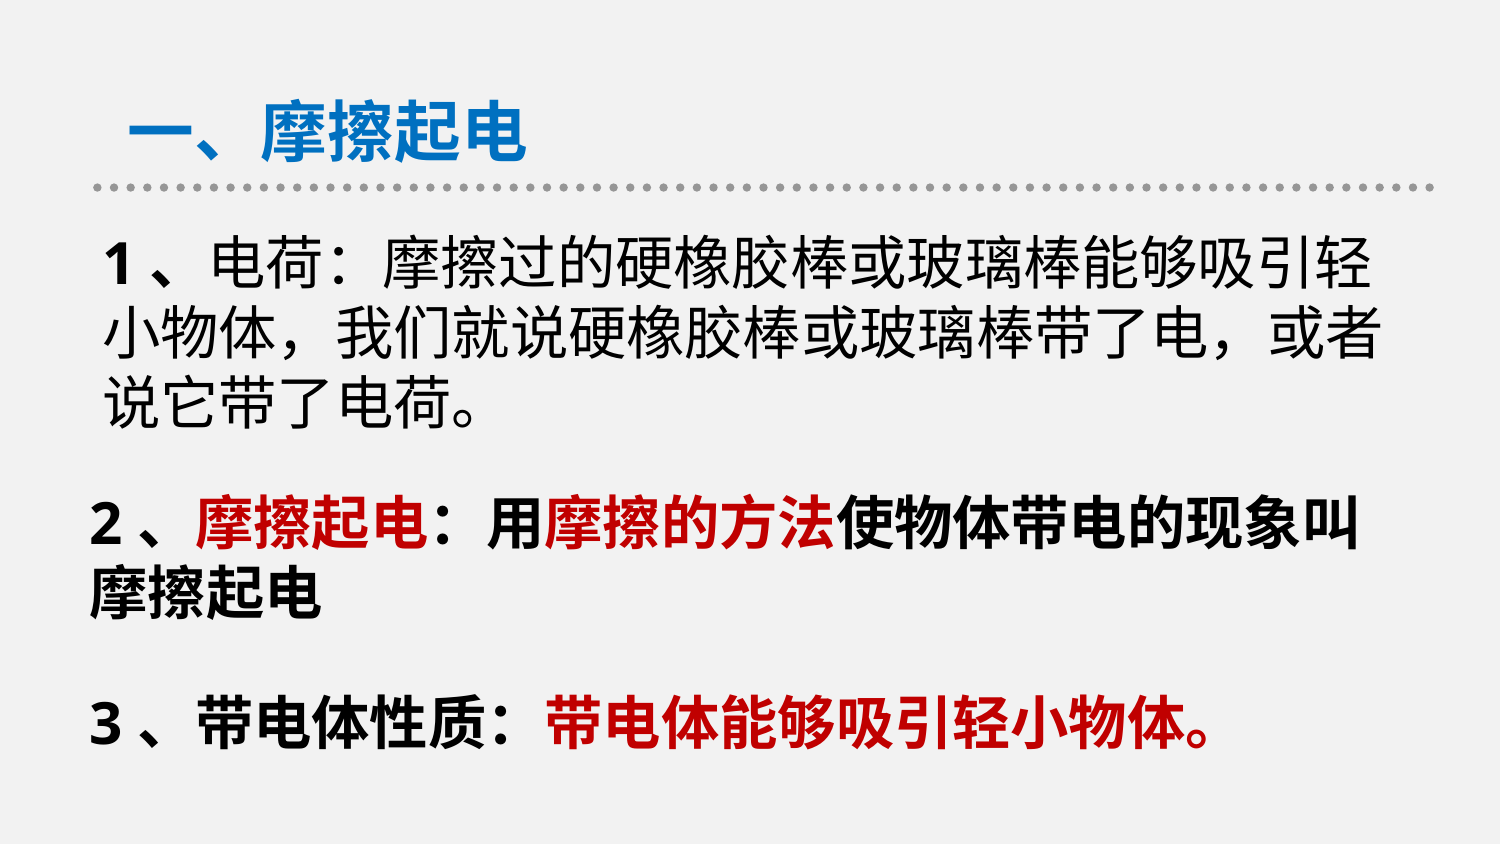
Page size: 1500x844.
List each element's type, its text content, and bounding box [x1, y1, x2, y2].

text_box 3、带电体性质：带电体能够吸引轻小物体。 [75, 679, 1310, 764]
text_box 2、摩擦起电：用摩擦的方法使物体带电的现象叫摩擦起电 [75, 479, 1400, 634]
text_box 1、电荷：摩擦过的硬橡胶棒或玻璃棒能够吸引轻小物体，我们就说硬橡胶棒或玻璃棒带了电，或者说它带了电荷。 [87, 219, 1413, 444]
text_box 一、摩擦起电 [112, 81, 1223, 177]
